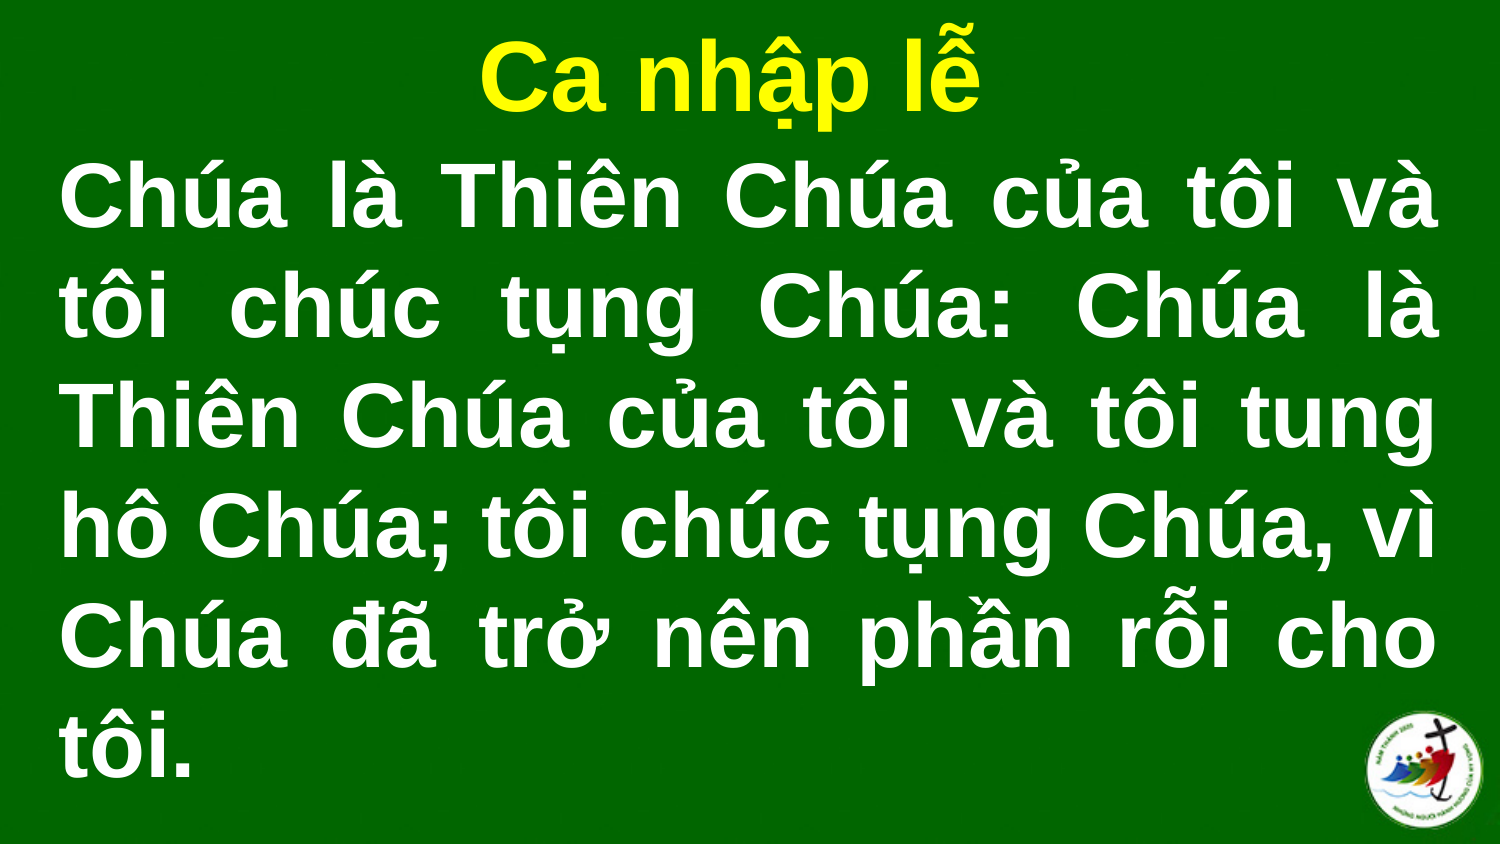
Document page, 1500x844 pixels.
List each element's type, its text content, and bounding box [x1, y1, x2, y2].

picture [0, 0, 1500, 844]
title Chúa là Thiên Chúa của tôi và tôi chúc tụng Chúa: Chúa là Thiên Chúa của tôi và tôi tung hô Chúa; tôi chúc tụng Chúa, vì Chúa đã trở nên phần rỗi cho tôi. [43, 196, 1457, 735]
text_box Ca nhập lễ [356, 3, 1107, 139]
